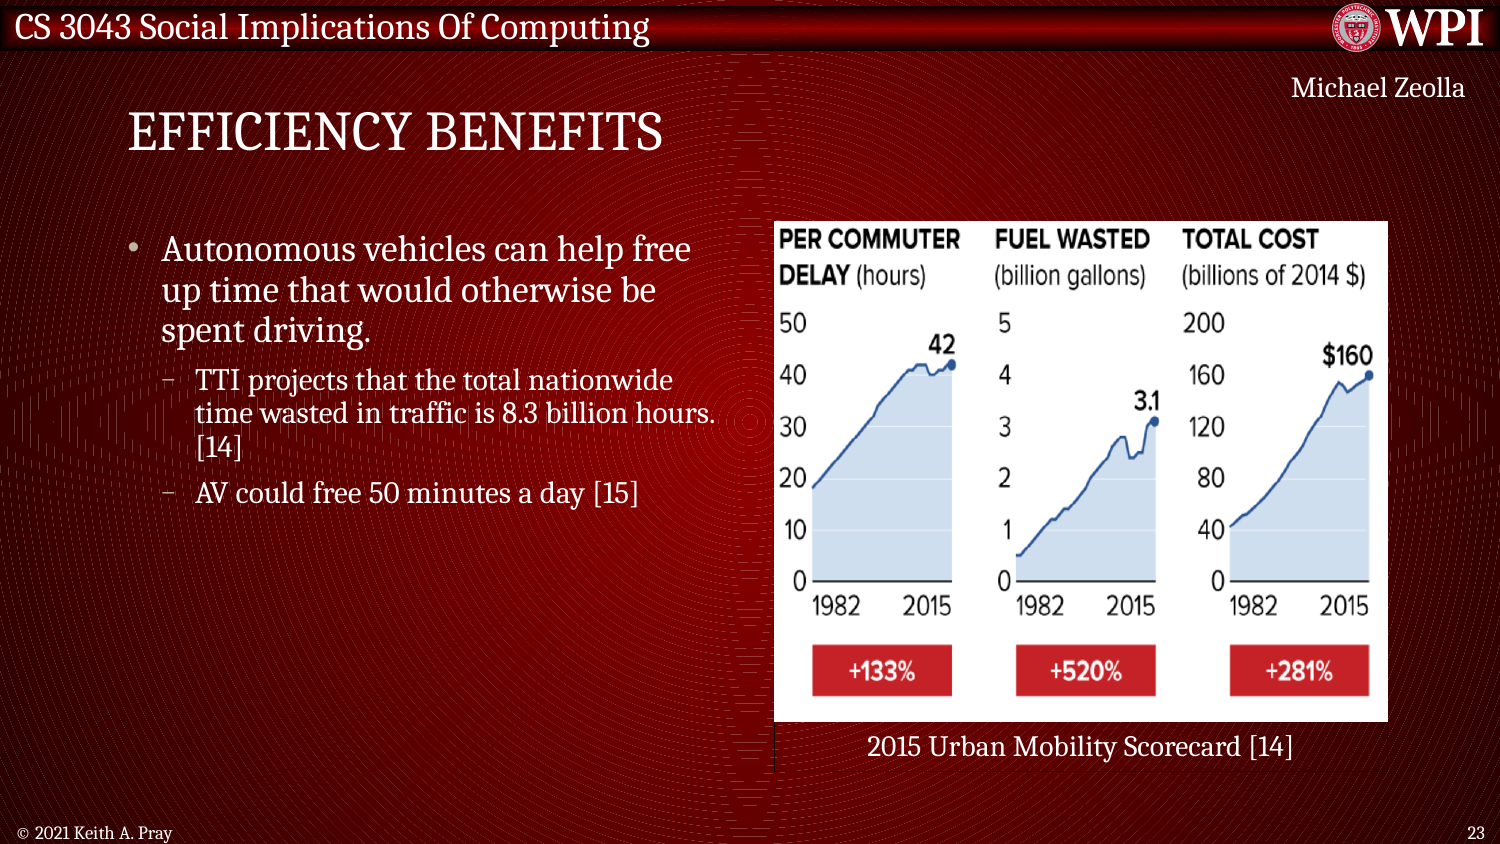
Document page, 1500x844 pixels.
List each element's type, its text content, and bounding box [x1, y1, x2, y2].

picture [774, 221, 1388, 723]
title Efficiency Benefits [112, 59, 1388, 210]
list 2015 Urban Mobility Scorecard [14] [774, 735, 1388, 772]
picture [1332, 3, 1483, 52]
footer © 2021 Keith A. Pray [0, 819, 913, 844]
slide_number 23 [1397, 819, 1500, 844]
list Autonomous vehicles can help free up time that would otherwise be spent driving. TTI projects that the total nationwide time wasted in traffic is 8.3 billion hours. [14] AV could free 50 minutes a day [15] [112, 221, 750, 772]
text_box Michael Zeolla [1123, 61, 1481, 111]
